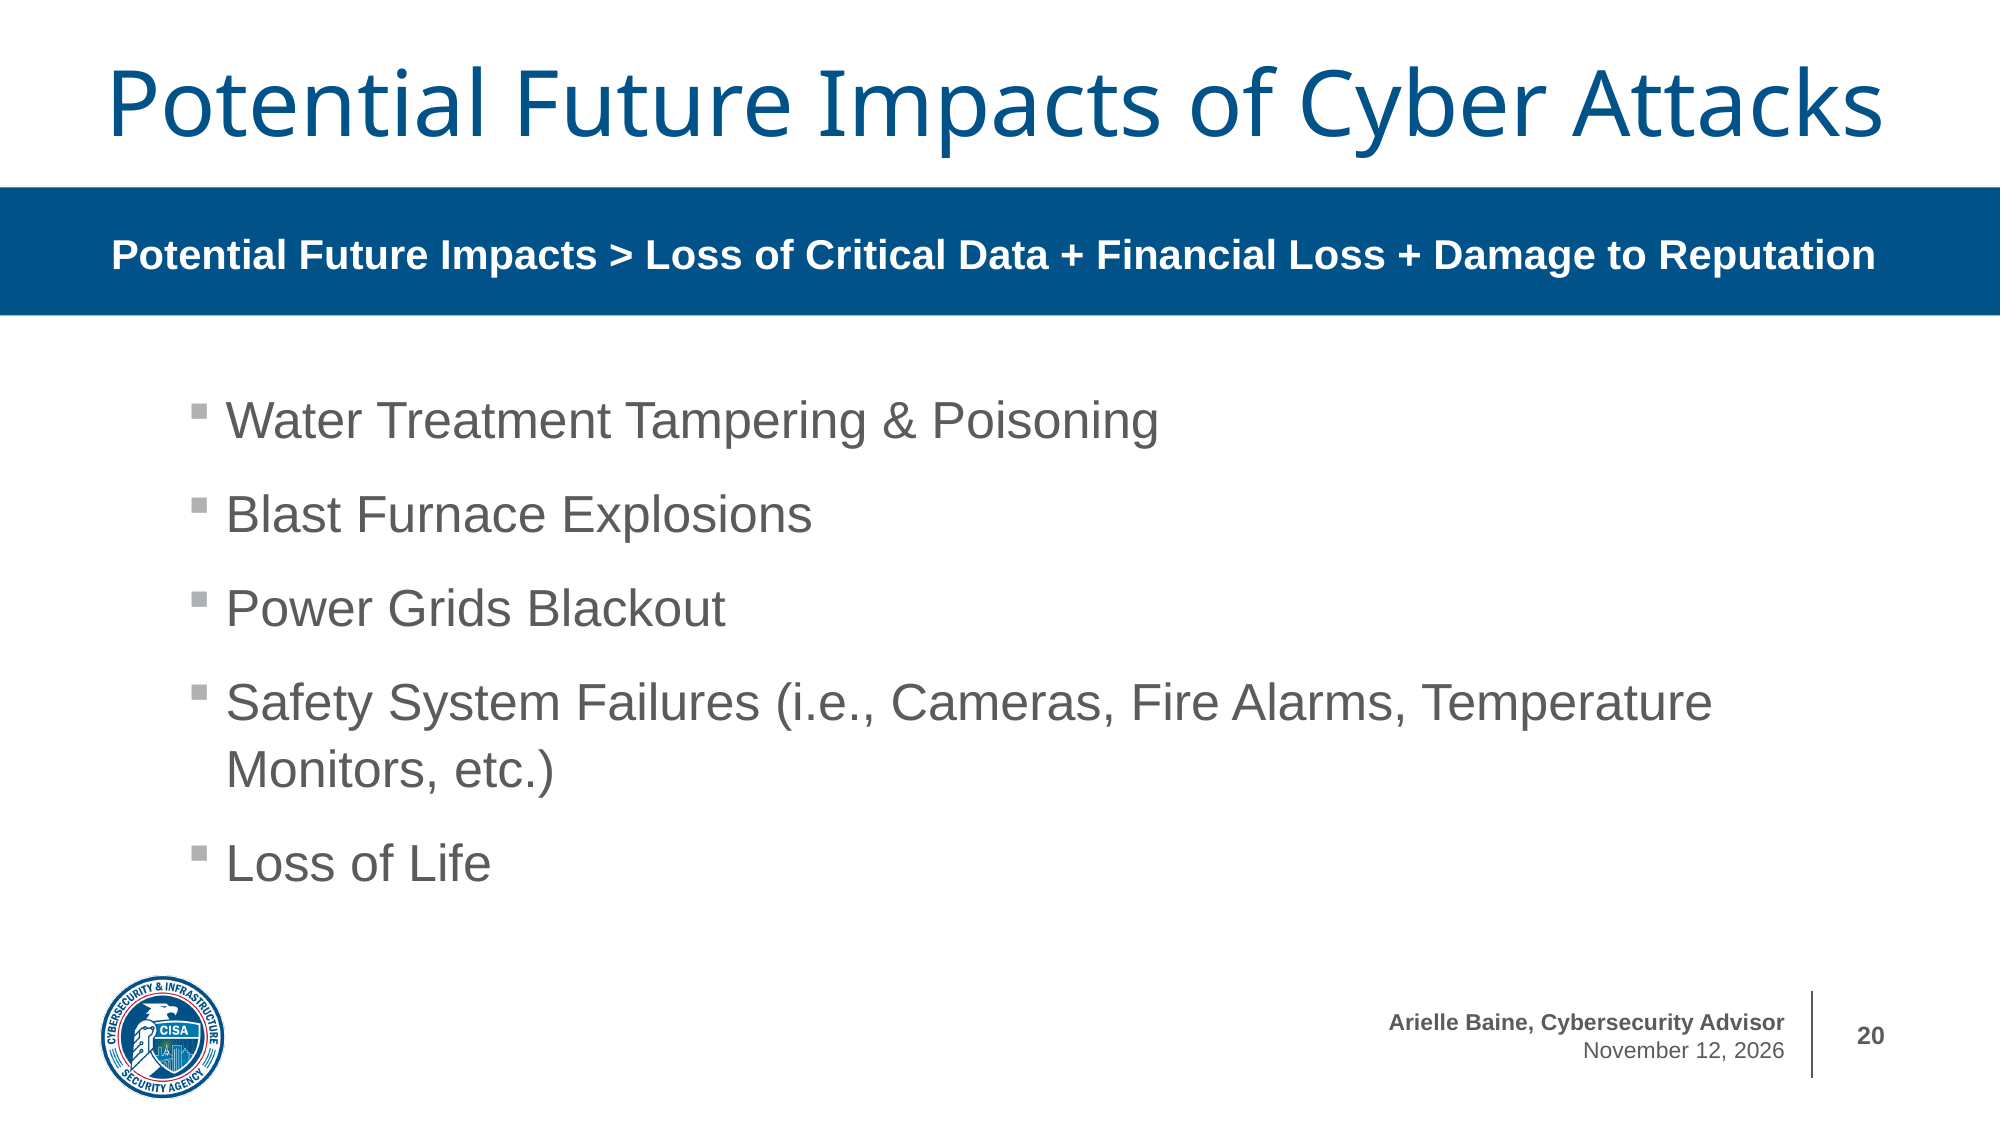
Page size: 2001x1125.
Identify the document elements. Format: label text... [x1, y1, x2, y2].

slide_number 20 [1812, 1011, 1901, 1058]
picture [99, 974, 226, 1100]
text_box Potential Future Impacts > Loss of Critical Data + Financial Loss + Damage to Reputation [0, 188, 2000, 316]
list Water Treatment Tampering & Poisoning Blast Furnace Explosions Power Grids Blackout Safety System Failures (i.e., Cameras, Fire Alarms, Temperature Monitors, etc.) Loss of Life [172, 375, 1952, 956]
title Potential Future Impacts of Cyber Attacks [0, 0, 2000, 188]
